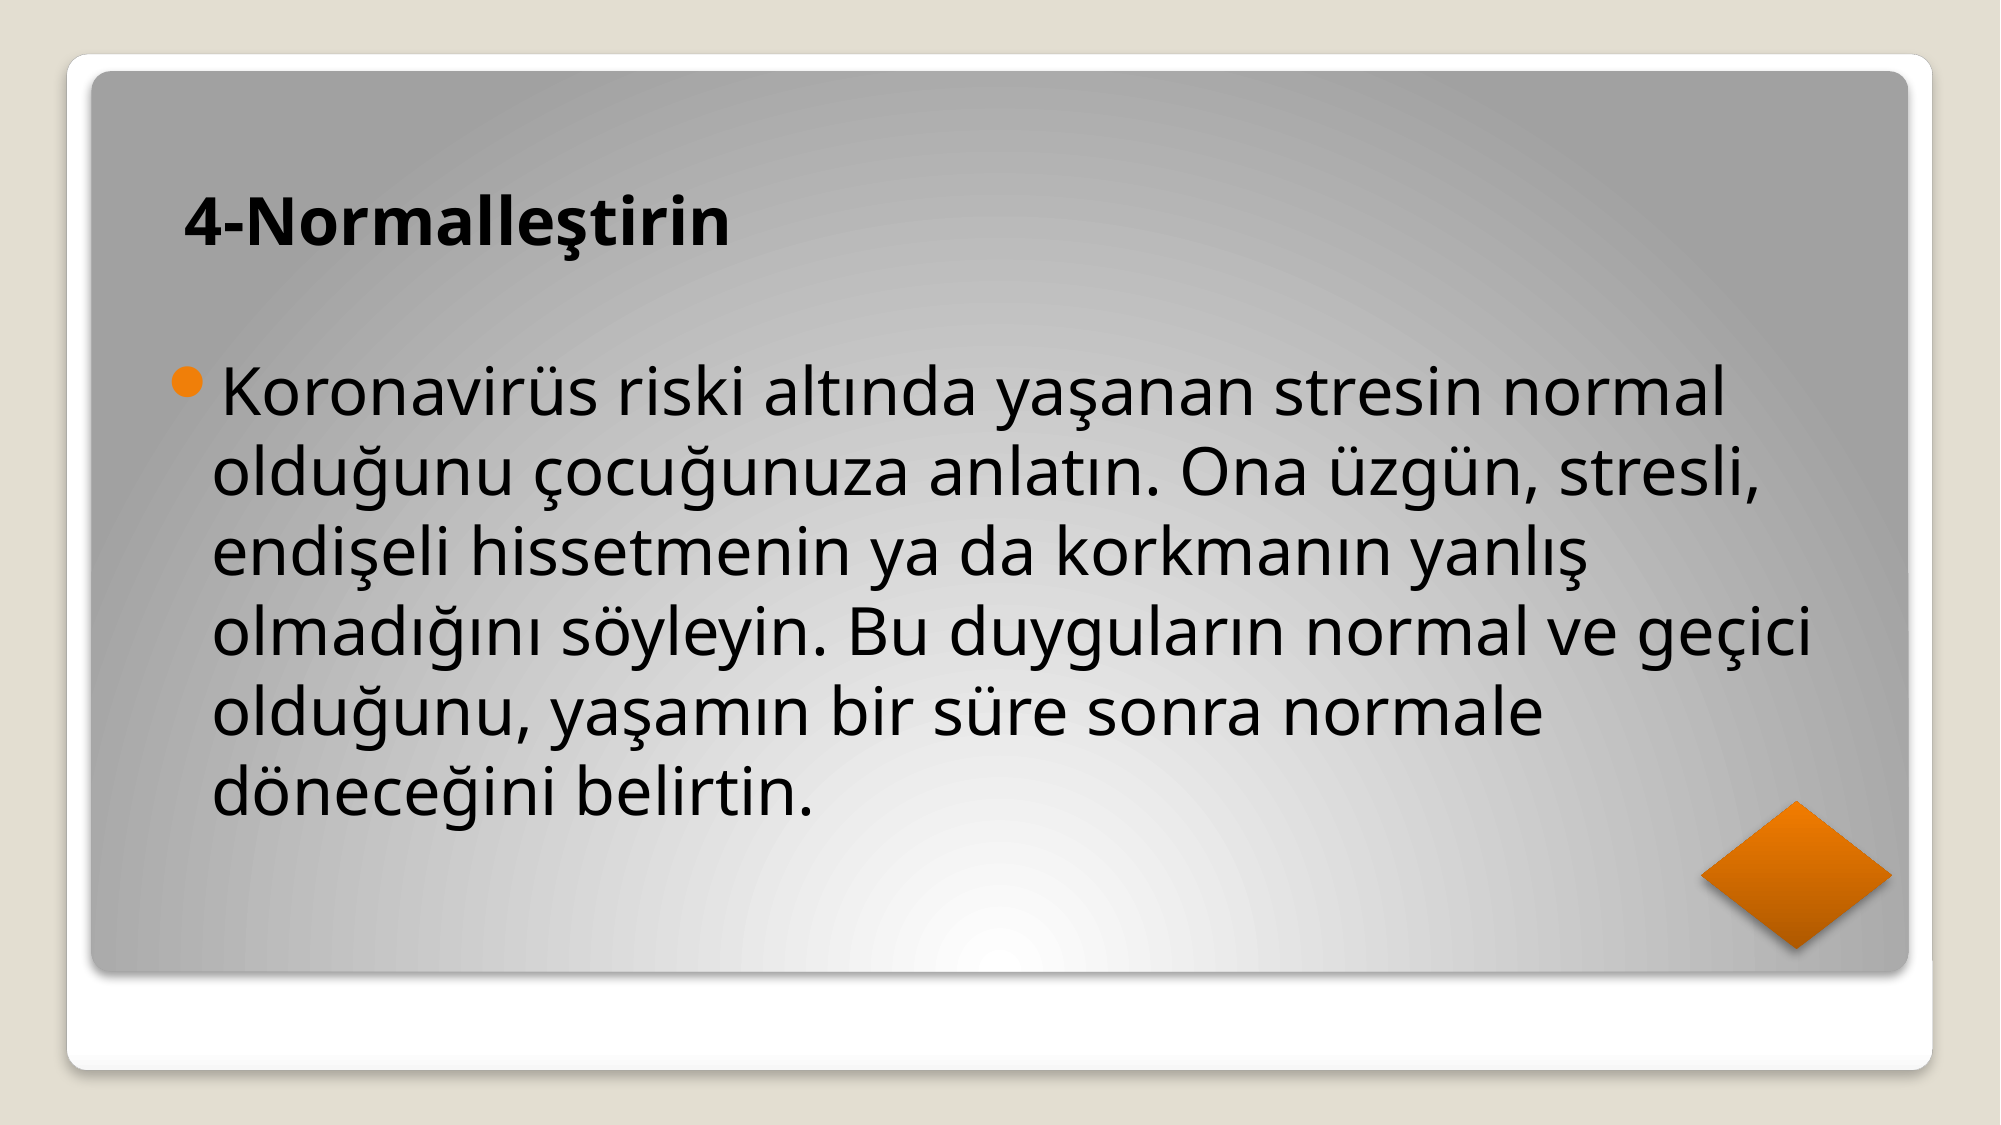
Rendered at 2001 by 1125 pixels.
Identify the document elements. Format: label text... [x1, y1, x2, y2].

text_box [1701, 801, 1892, 950]
list 4-Normalleştirin Koronavirüs riski altında yaşanan stresin normal olduğunu çocuğunuza anlatın. Ona üzgün, stresli, endişeli hissetmenin ya da korkmanın yanlış olmadığını söyleyin. Bu duyguların normal ve geçici olduğunu, yaşamın bir süre sonra normale döneceğini belirtin. [137, 88, 1863, 1014]
